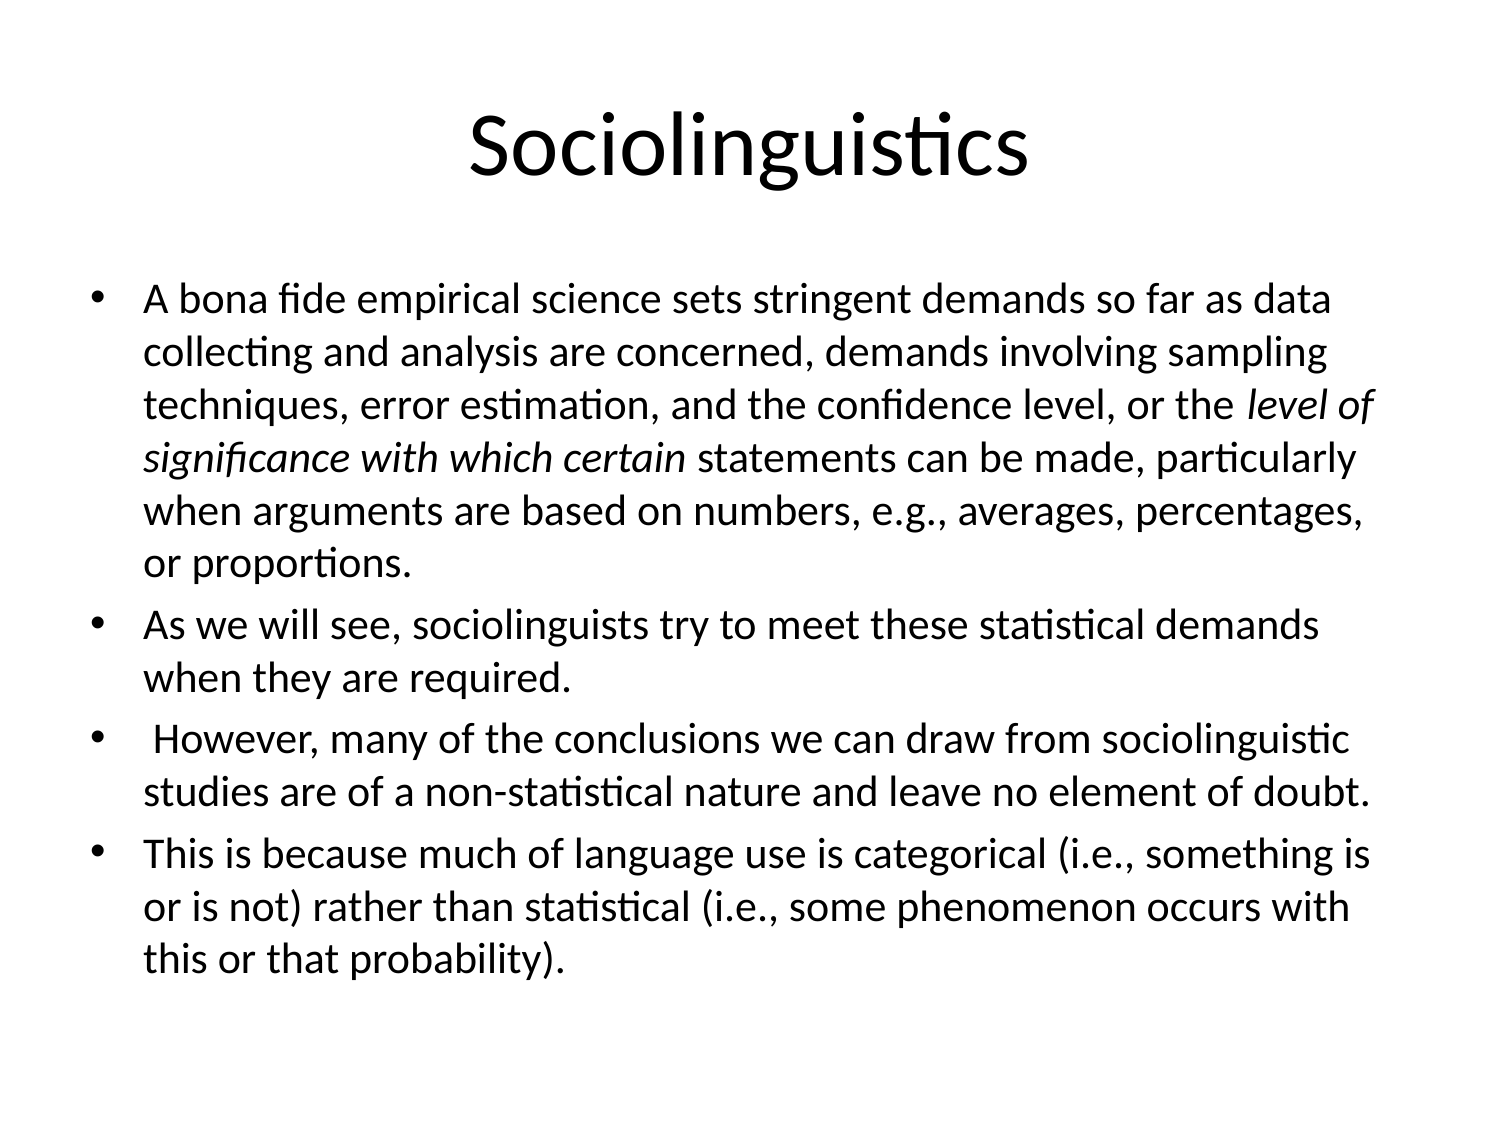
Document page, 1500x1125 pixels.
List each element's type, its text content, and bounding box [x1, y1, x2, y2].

title Sociolinguistics [75, 45, 1425, 233]
list A bona fide empirical science sets stringent demands so far as data collecting and analysis are concerned, demands involving sampling techniques, error estimation, and the confidence level, or the level of significance with which certain statements can be made, particularly when arguments are based on numbers, e.g., averages, percentages, or proportions. As we will see, sociolinguists try to meet these statistical demands when they are required. However, many of the conclusions we can draw from sociolinguistic studies are of a non-statistical nature and leave no element of doubt. This is because much of language use is categorical (i.e., something is or is not) rather than statistical (i.e., some phenomenon occurs with this or that probability). [75, 262, 1425, 1005]
